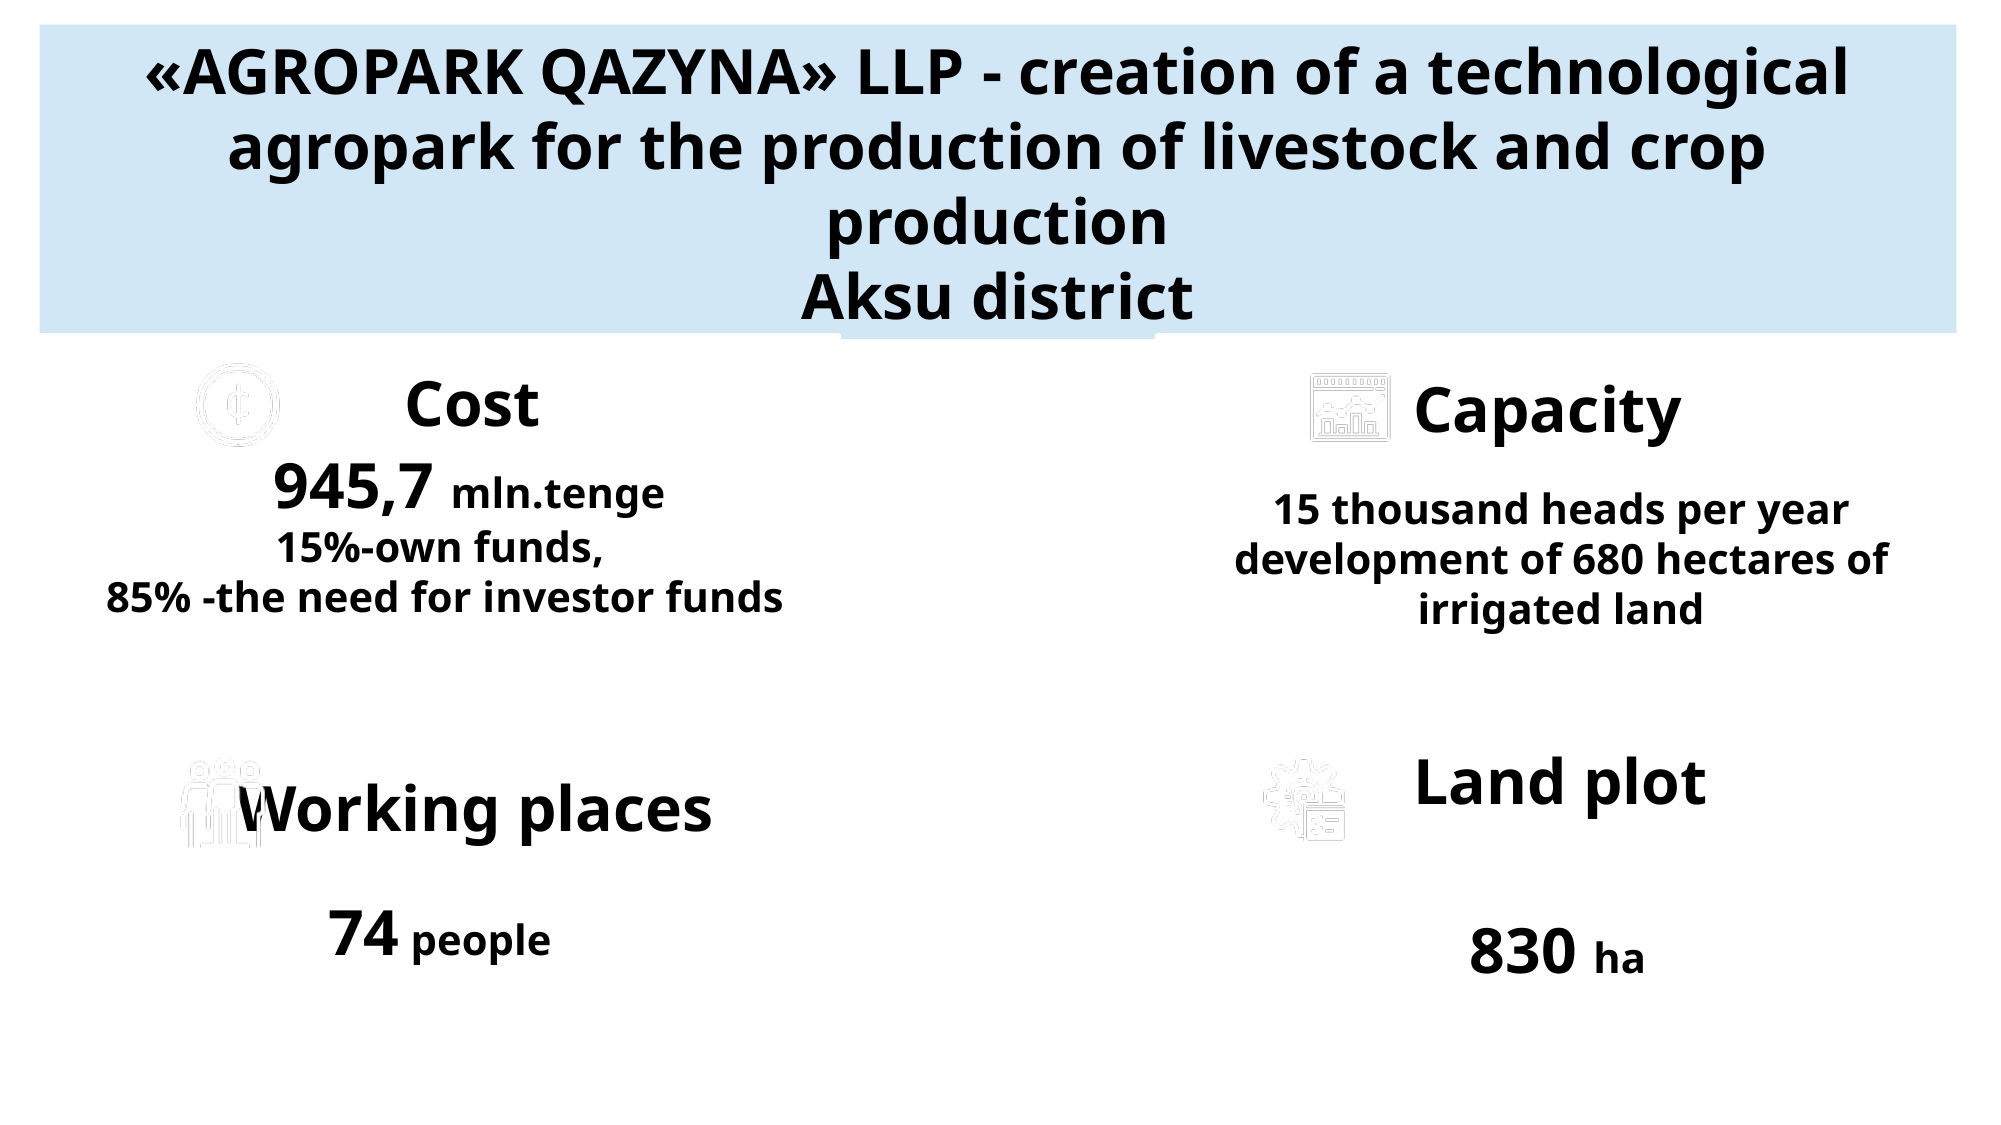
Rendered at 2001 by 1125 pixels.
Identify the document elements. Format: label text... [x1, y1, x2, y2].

text_box [40, 17, 1962, 277]
text_box [1157, 335, 1956, 682]
text_box Cost [302, 357, 660, 447]
text_box 945,7 mln.tenge 15%-own funds, 85% -the need for investor funds [41, 438, 849, 629]
text_box [1158, 723, 1957, 1070]
text_box «AGROPARK QAZYNA» LLP - creation of a technological agropark for the production of livestock and crop production Aksu district [39, 24, 1957, 339]
picture [1261, 757, 1347, 843]
text_box [40, 335, 839, 682]
picture [179, 757, 271, 849]
picture [1304, 364, 1396, 456]
picture [180, 347, 296, 463]
text_box [38, 723, 837, 1070]
